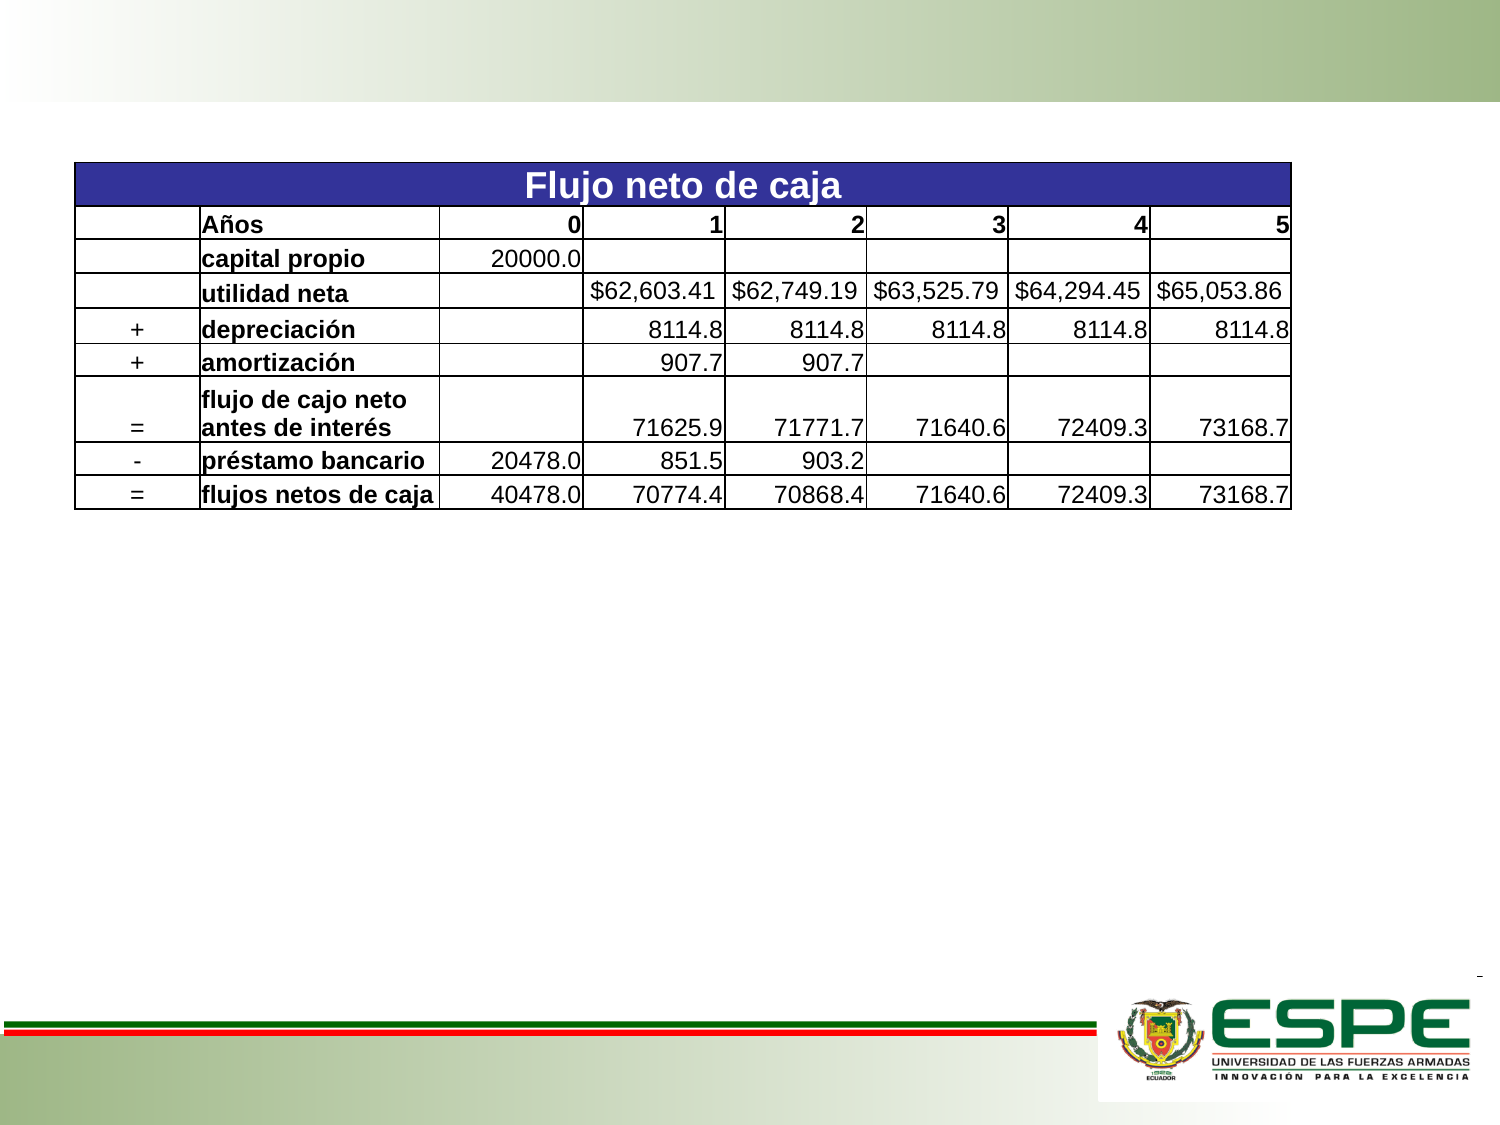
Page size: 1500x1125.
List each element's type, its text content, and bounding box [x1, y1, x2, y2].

table_cell = [76, 476, 199, 508]
table_cell 851.5 [584, 443, 724, 474]
table_cell 71640.6 [867, 377, 1007, 441]
table_cell 4 [1009, 207, 1149, 238]
table_cell amortización [201, 344, 439, 375]
table_cell préstamo bancario [201, 443, 439, 474]
table_cell $62,749.19 [726, 274, 866, 307]
table_cell [440, 344, 582, 375]
table_cell Años [201, 207, 439, 238]
table_cell depreciación [201, 309, 439, 343]
table_cell [440, 377, 582, 441]
table_cell 8114.8 [1009, 309, 1149, 343]
table_cell flujos netos de caja [201, 476, 439, 508]
table_cell 903.2 [726, 443, 866, 474]
table_cell [440, 274, 582, 307]
table_cell = [76, 377, 199, 441]
table_cell [76, 240, 199, 272]
table_cell $62,603.41 [584, 274, 724, 307]
table_cell [1151, 443, 1290, 474]
table_cell [76, 274, 199, 307]
table_cell [1009, 443, 1149, 474]
table_cell 0 [440, 207, 582, 238]
table_cell [584, 240, 724, 272]
table_cell $63,525.79 [867, 274, 1007, 307]
table_cell [867, 344, 1007, 375]
table_cell 20478.0 [440, 443, 582, 474]
table_cell $65,053.86 [1151, 274, 1290, 307]
table_cell 8114.8 [1151, 309, 1290, 343]
table_cell 71771.7 [726, 377, 866, 441]
table_cell 907.7 [726, 344, 866, 375]
picture [1477, 976, 1483, 1081]
table_cell 71640.6 [867, 476, 1007, 508]
table_cell 907.7 [584, 344, 724, 375]
table_cell 40478.0 [440, 476, 582, 508]
table_cell 73168.7 [1151, 476, 1290, 508]
table_cell [867, 240, 1007, 272]
table_cell [1151, 344, 1290, 375]
table_cell - [76, 443, 199, 474]
table_cell [1009, 344, 1149, 375]
table_cell [76, 207, 199, 238]
table_cell 72409.3 [1009, 476, 1149, 508]
table_cell $64,294.45 [1009, 274, 1149, 307]
table_cell 72409.3 [1009, 377, 1149, 441]
table_cell 2 [726, 207, 866, 238]
table_cell 73168.7 [1151, 377, 1290, 441]
table_cell [440, 309, 582, 343]
table_cell + [76, 309, 199, 343]
table_cell [1151, 240, 1290, 272]
picture [1112, 987, 1476, 1088]
table_cell utilidad neta [201, 274, 439, 307]
table_cell 8114.8 [726, 309, 866, 343]
table_cell capital propio [201, 240, 439, 272]
table_cell [867, 443, 1007, 474]
table_cell 70868.4 [726, 476, 866, 508]
table_cell flujo de cajo neto antes de interés [201, 377, 439, 441]
table_cell 8114.8 [584, 309, 724, 343]
text_box [1098, 973, 1477, 1102]
table_cell 70774.4 [584, 476, 724, 508]
table_cell 8114.8 [867, 309, 1007, 343]
table_cell + [76, 344, 199, 375]
table_cell 5 [1151, 207, 1290, 238]
table_cell 71625.9 [584, 377, 724, 441]
table_header Flujo neto de caja [76, 163, 1290, 205]
table_cell 3 [867, 207, 1007, 238]
table_cell 1 [584, 207, 724, 238]
table_cell [726, 240, 866, 272]
table_cell 20000.0 [440, 240, 582, 272]
table_cell [1009, 240, 1149, 272]
